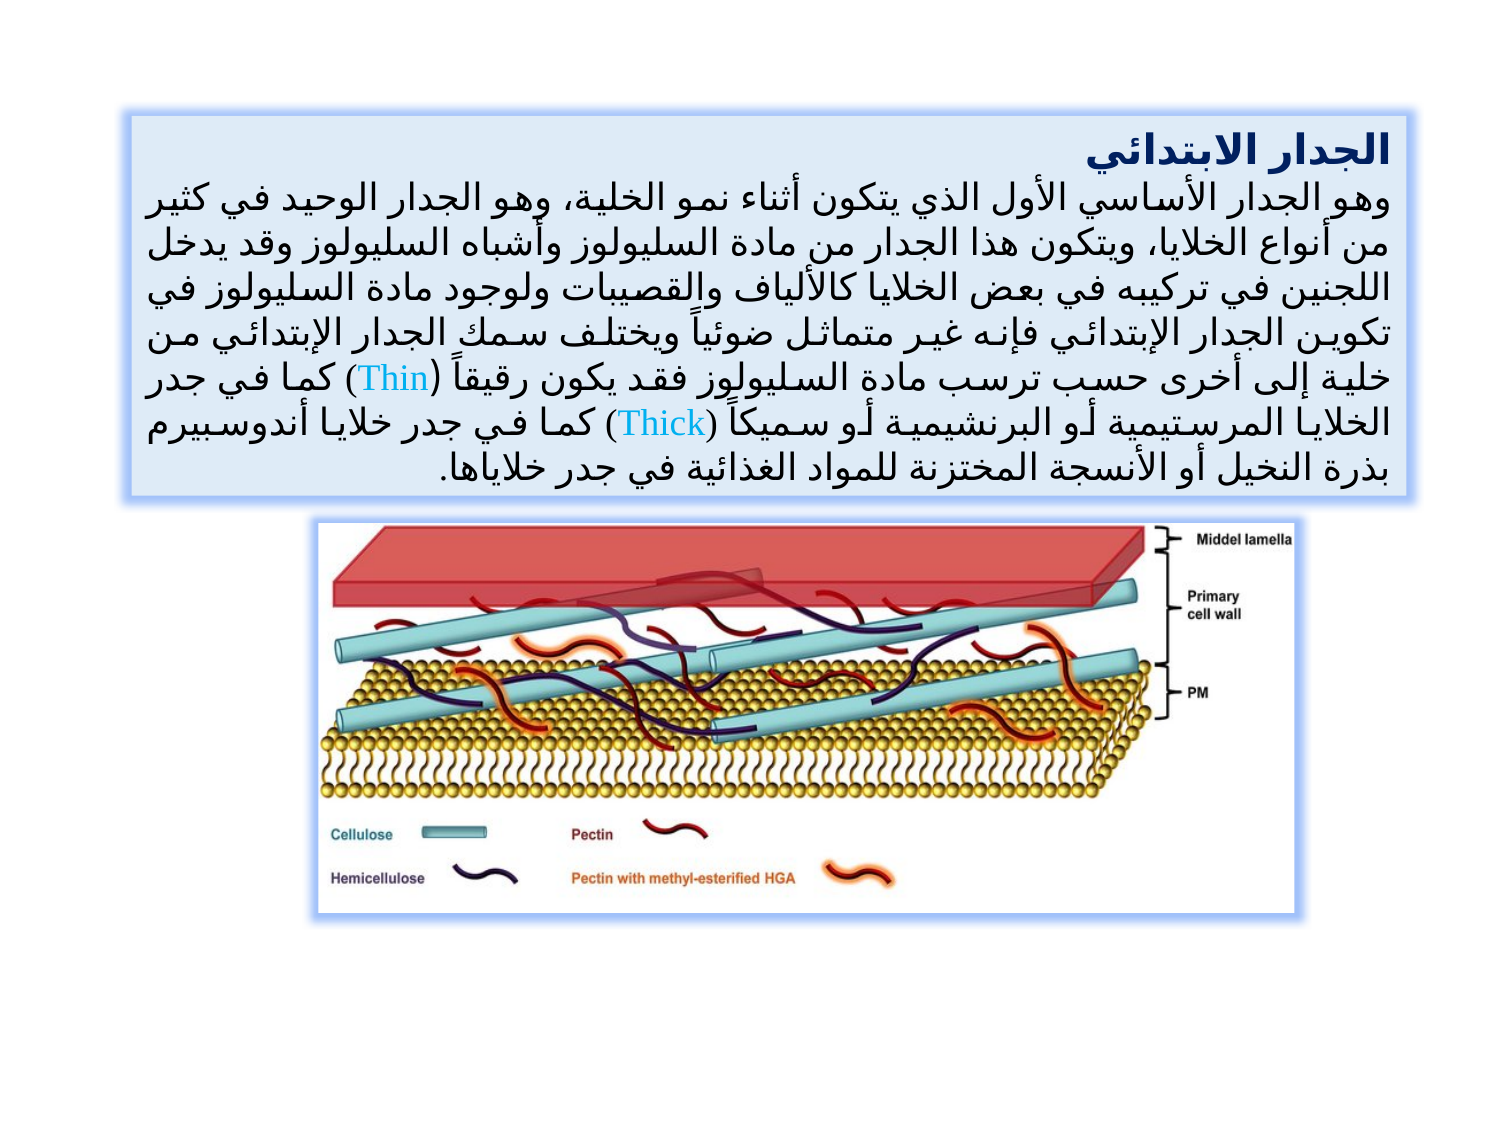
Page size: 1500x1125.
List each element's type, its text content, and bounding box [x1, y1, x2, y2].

picture [318, 523, 1295, 913]
text_box الجدار الابتدائي وهو الجدار الأساسي الأول الذي يتكون أثناء نمو الخلية، وهو الجدار الوحيد في كثير من أنواع الخلايا، ويتكون هذا الجدار من مادة السليولوز وأشباه السليولوز وقد يدخل اللجنين في تركيبه في بعض الخلايا كالألياف والقصيبات ولوجود مادة السليولوز في تكوين الجدار الإبتدائي فإنه غير متماثل ضوئياً ويختلف سمك الجدار الإبتدائي من خلية إلى أخرى حسب ترسب مادة السليولوز فقد يكون رقيقاً (Thin) كما في جدر الخلايا المرستيمية أو البرنشيمية أو سميكاً (Thick) كما في جدر خلايا أندوسبيرم بذرة النخيل أو الأنسجة المختزنة للمواد الغذائية في جدر خلاياها. [131, 115, 1407, 496]
